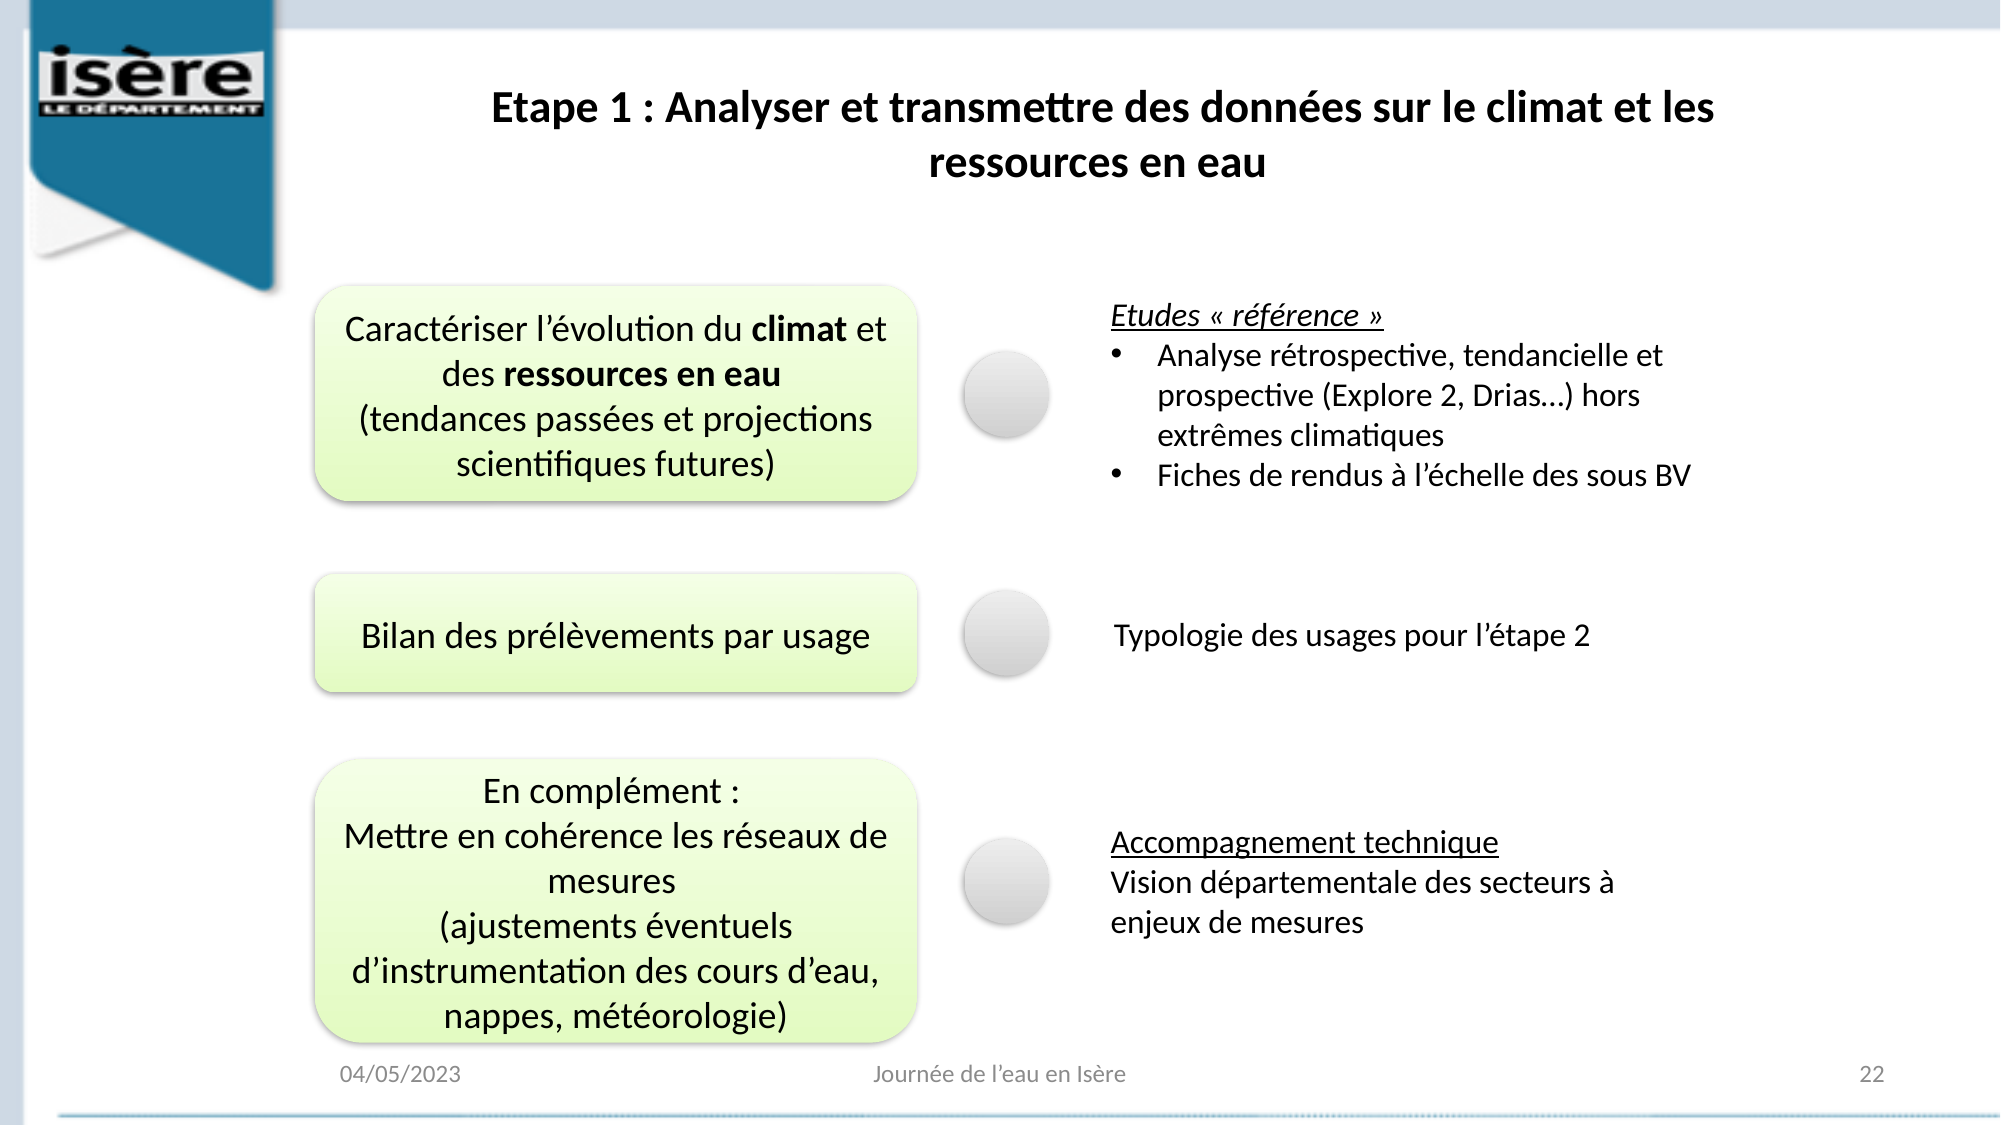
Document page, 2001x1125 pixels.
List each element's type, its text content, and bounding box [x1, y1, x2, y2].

text_box [963, 838, 1051, 925]
text_box Caractériser l’évolution du climat et des ressources en eau (tendances passées et projections scientifiques futures) [314, 284, 919, 503]
slide_number 22 [1433, 1042, 1900, 1103]
text_box Bilan des prélèvements par usage [314, 573, 919, 694]
footer Journée de l’eau en Isère [762, 1042, 1238, 1103]
text_box Typologie des usages pour l’étape 2 [1098, 605, 1606, 661]
picture [0, 0, 2001, 1125]
text_box En complément : Mettre en cohérence les réseaux de mesures (ajustements éventuels d’instrumentation des cours d’eau, nappes, météorologie) [314, 758, 919, 1044]
text_box [963, 590, 1051, 677]
text_box Accompagnement technique Vision départementale des secteurs à enjeux de mesures [1095, 813, 1640, 948]
text_box [963, 351, 1051, 438]
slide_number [324, 1042, 675, 1103]
text_box Etape 1 : Analyser et transmettre des données sur le climat et les ressources en eau [456, 30, 1750, 232]
text_box Etudes « référence » Analyse rétrospective, tendancielle et prospective (Explore 2, Drias…) hors extrêmes climatiques Fiches de rendus à l’échelle des sous BV [1095, 285, 1711, 501]
